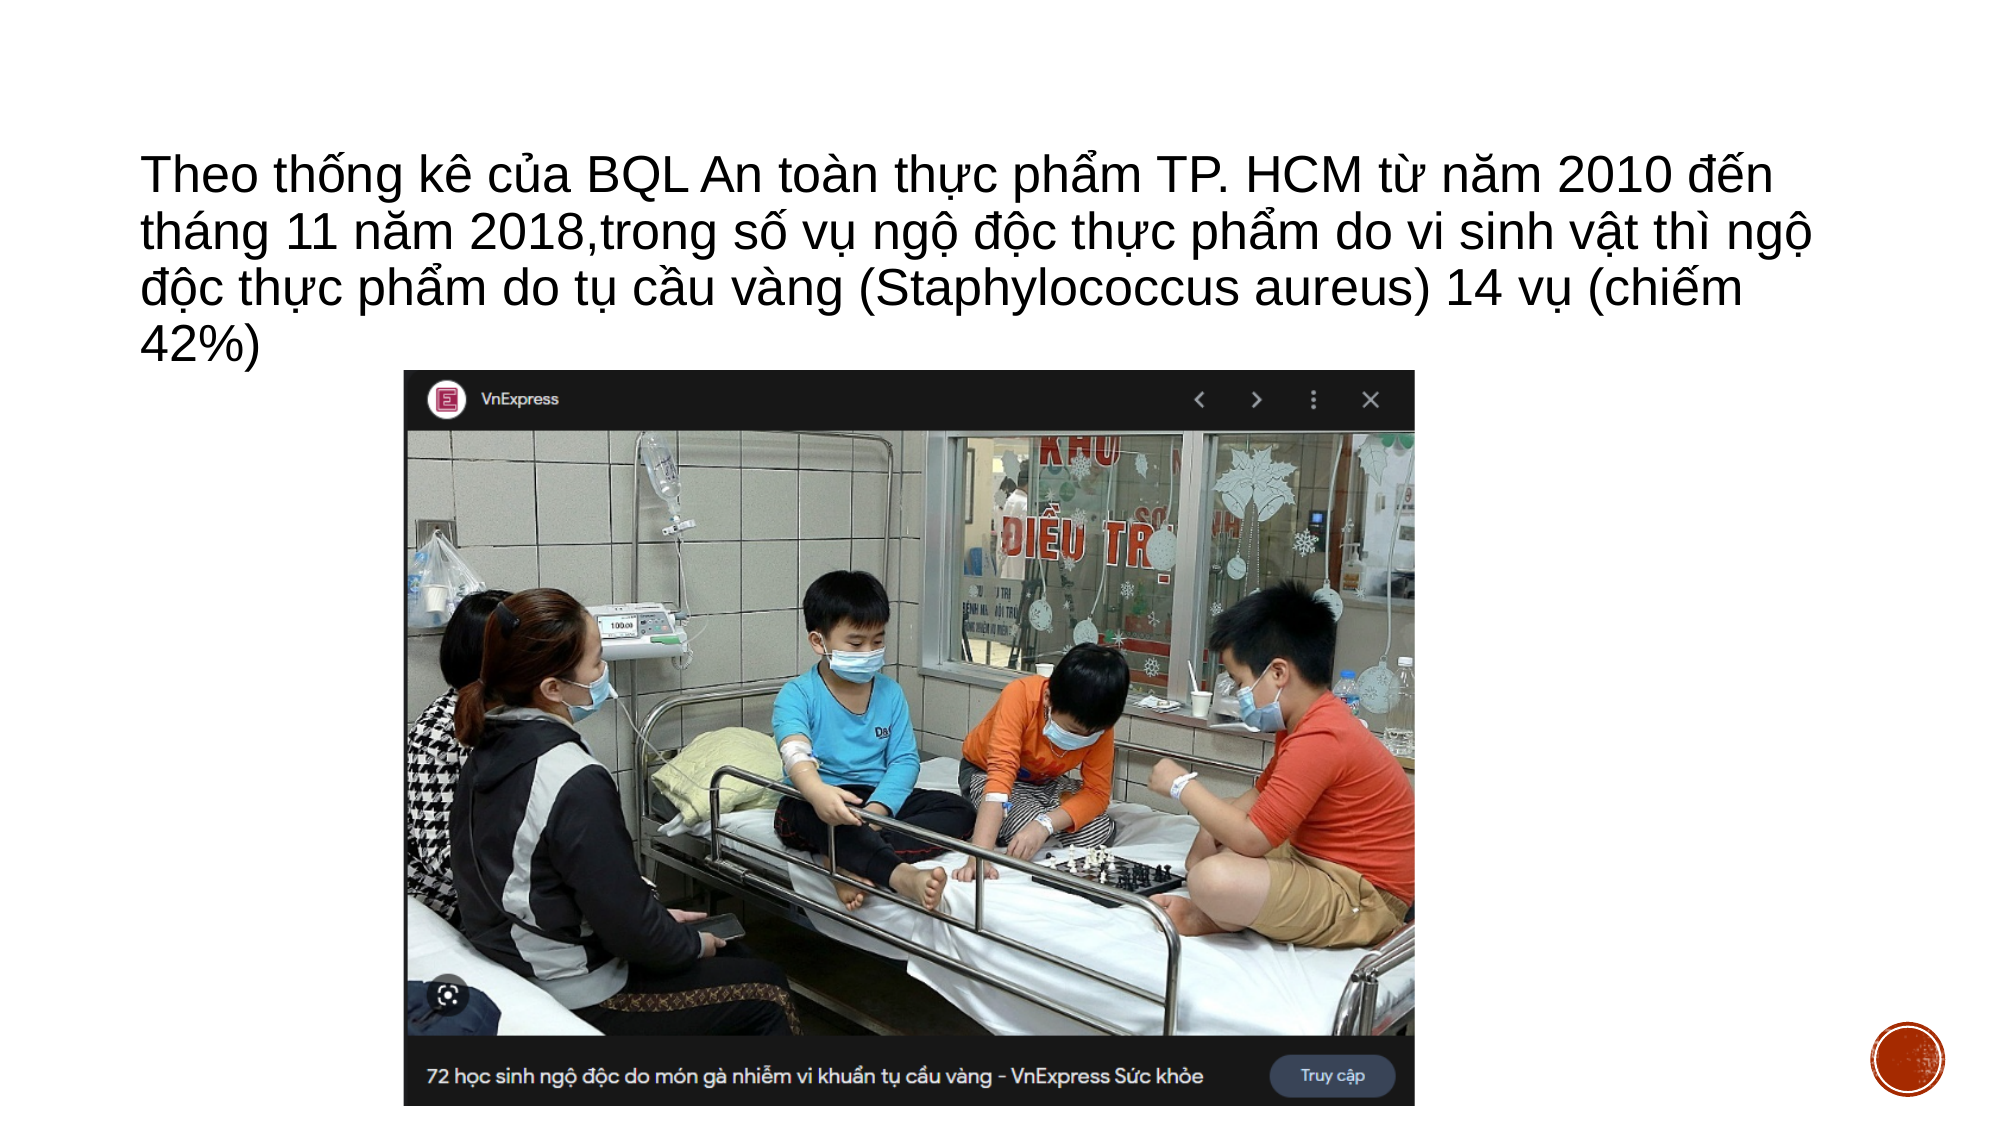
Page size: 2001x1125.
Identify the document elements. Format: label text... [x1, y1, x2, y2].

list Theo thống kê của BQL An toàn thực phẩm TP. HCM từ năm 2010 đến tháng 11 năm 2018,trong số vụ ngộ độc thực phẩm do vi sinh vật thì ngộ độc thực phẩm do tụ cầu vàng (Staphylococcus aureus) 14 vụ (chiếm 42%) [125, 140, 1830, 963]
picture [405, 372, 1414, 1104]
